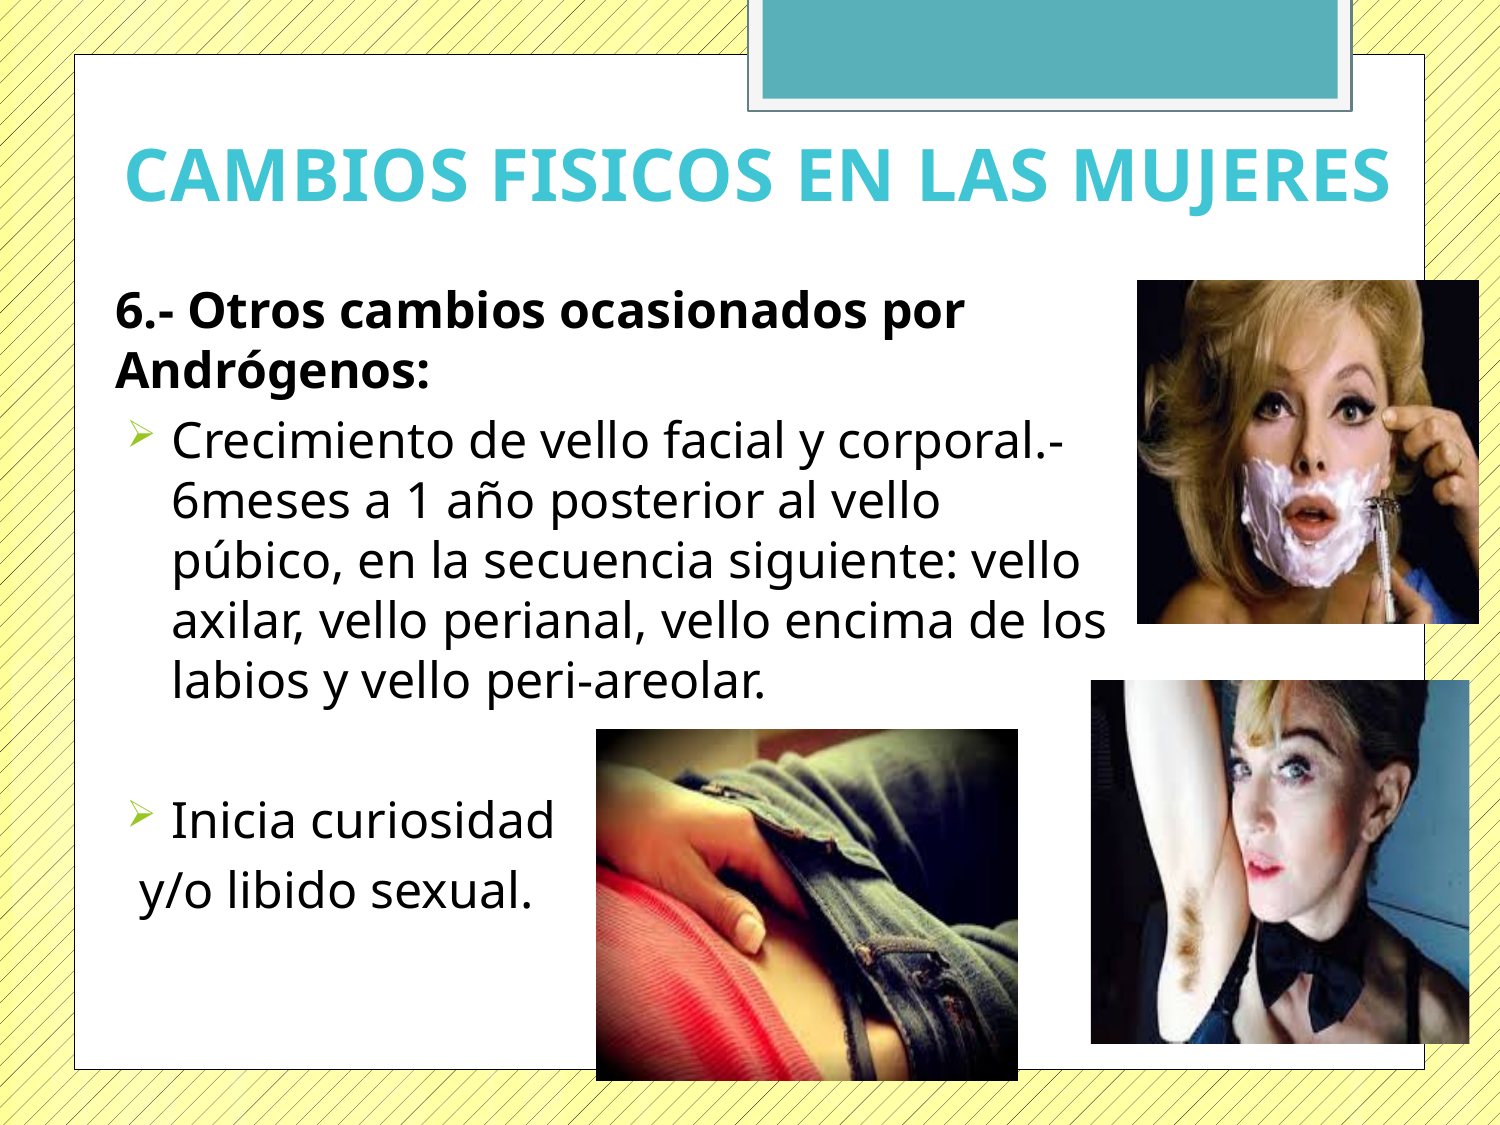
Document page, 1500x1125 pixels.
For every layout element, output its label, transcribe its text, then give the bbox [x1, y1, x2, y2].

picture [1137, 280, 1480, 625]
title CAMBIOS FISICOS EN LAS MUJERES [88, 113, 1429, 224]
picture [596, 729, 1019, 1081]
list 6.- Otros cambios ocasionados por Andrógenos: Crecimiento de vello facial y corporal.- 6meses a 1 año posterior al vello púbico, en la secuencia siguiente: vello axilar, vello perianal, vello encima de los labios y vello peri-areolar. Inicia curiosidad y/o libido sexual. [100, 271, 1140, 894]
picture [1090, 680, 1470, 1045]
